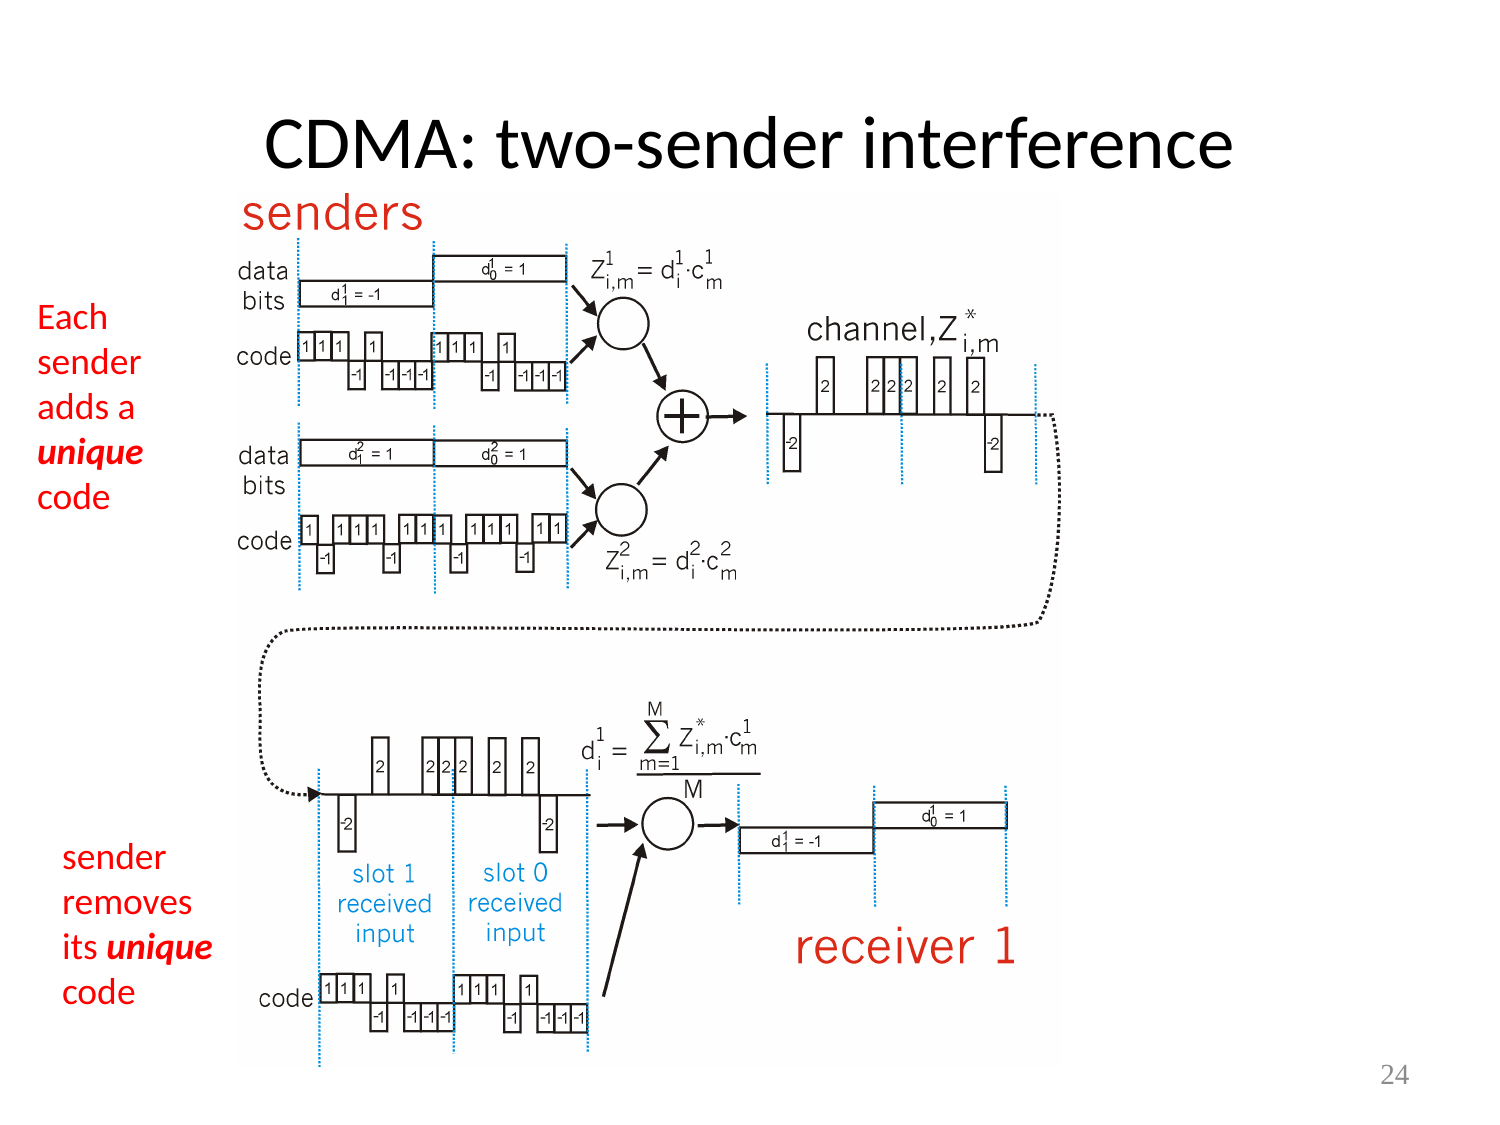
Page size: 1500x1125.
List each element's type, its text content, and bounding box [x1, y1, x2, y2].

slide_number 24 [1074, 1042, 1425, 1103]
picture [236, 193, 1062, 1068]
text_box Each sender adds a unique code [22, 284, 218, 525]
title CDMA: two-sender interference [75, 45, 1425, 233]
text_box sender removes its unique code [47, 824, 231, 1020]
